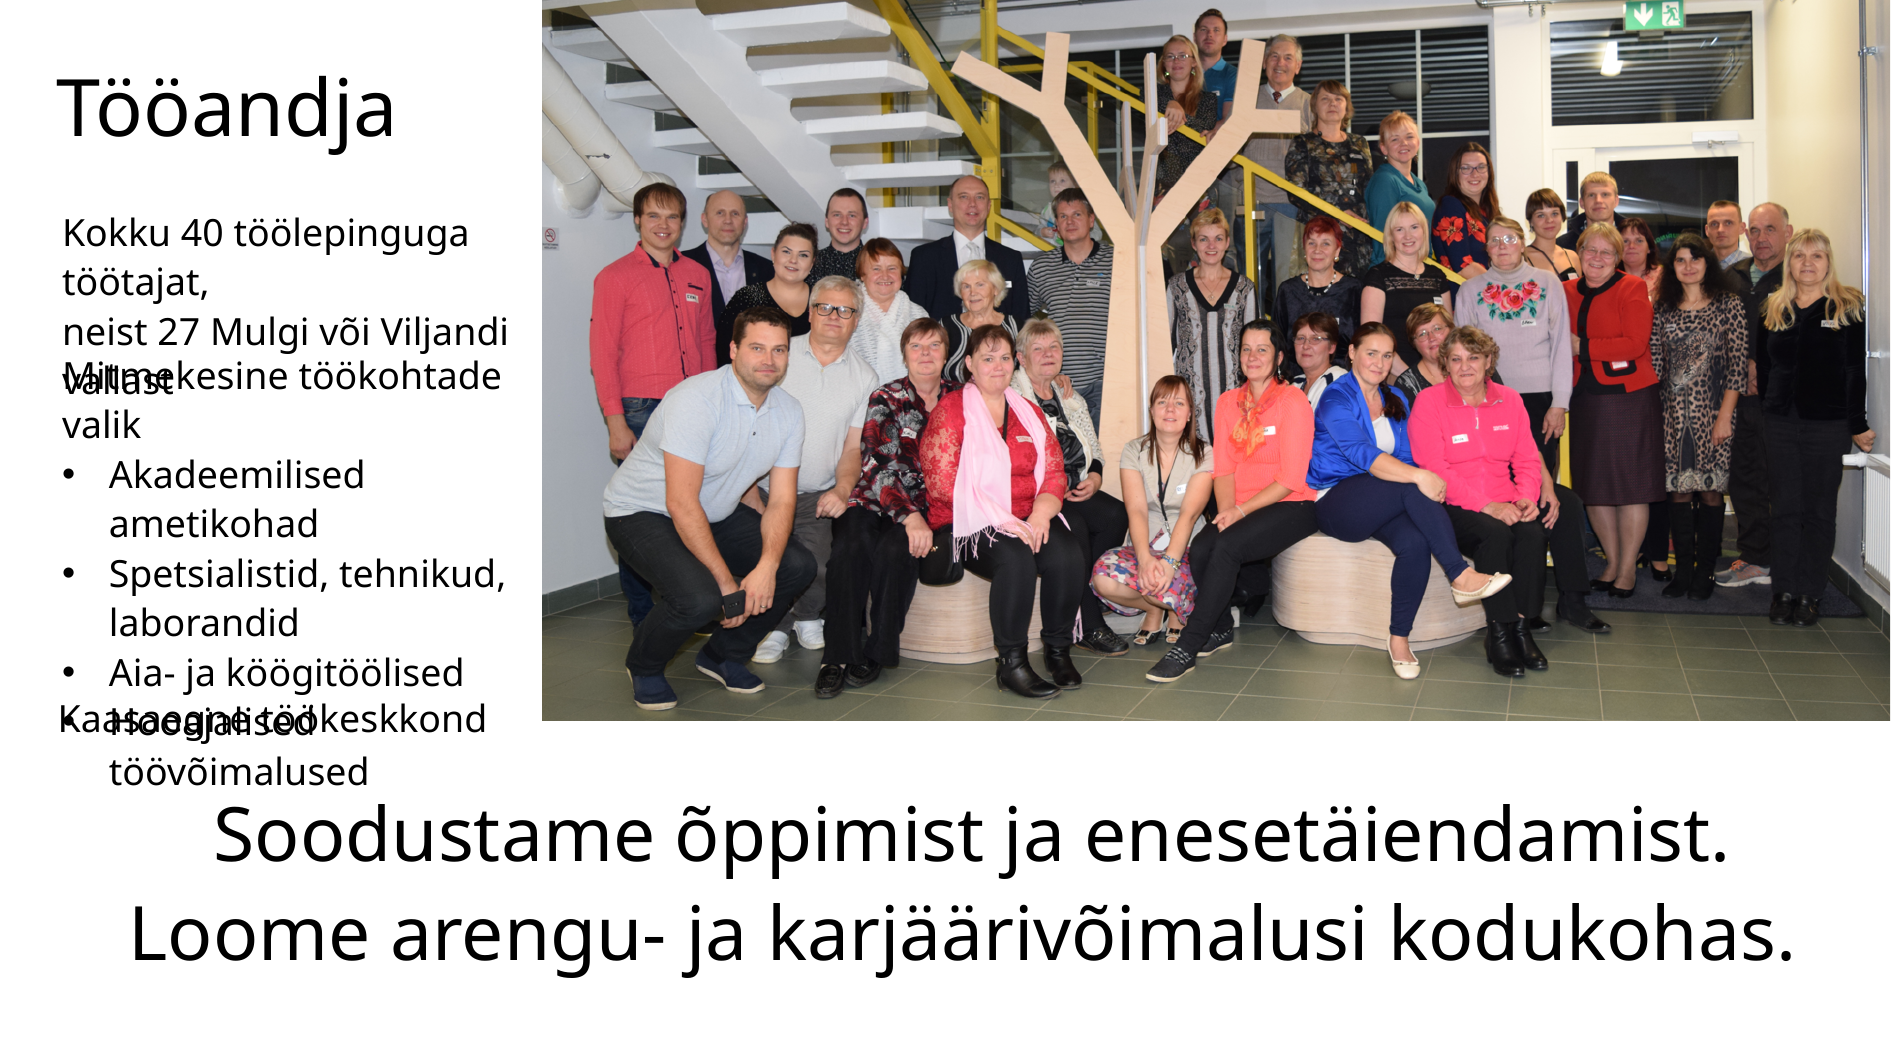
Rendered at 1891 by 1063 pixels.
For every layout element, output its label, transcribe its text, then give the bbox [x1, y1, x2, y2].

text_box Kaasaegne töökeskkond [42, 682, 563, 747]
text_box Soodustame õppimist ja enesetäiendamist. Loome arengu- ja karjäärivõimalusi kodukohas. [102, 770, 1843, 1063]
text_box Mitmekesine töökohtade valik Akadeemilised ametikohad Spetsialistid, tehnikud, laborandid Aia- ja köögitöölised Hooajalised töövõimalused [47, 721, 567, 800]
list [542, 0, 1891, 721]
text_box Mitmekesine töökohtade valik Akadeemilised ametikohad Spetsialistid, tehnikud, laborandid Aia- ja köögitöölised Hooajalised töövõimalused [47, 339, 542, 682]
text_box Kokku 40 töölepinguga töötajat, neist 27 Mulgi või Viljandi vallast [47, 196, 542, 339]
title Tööandja [41, 25, 520, 197]
